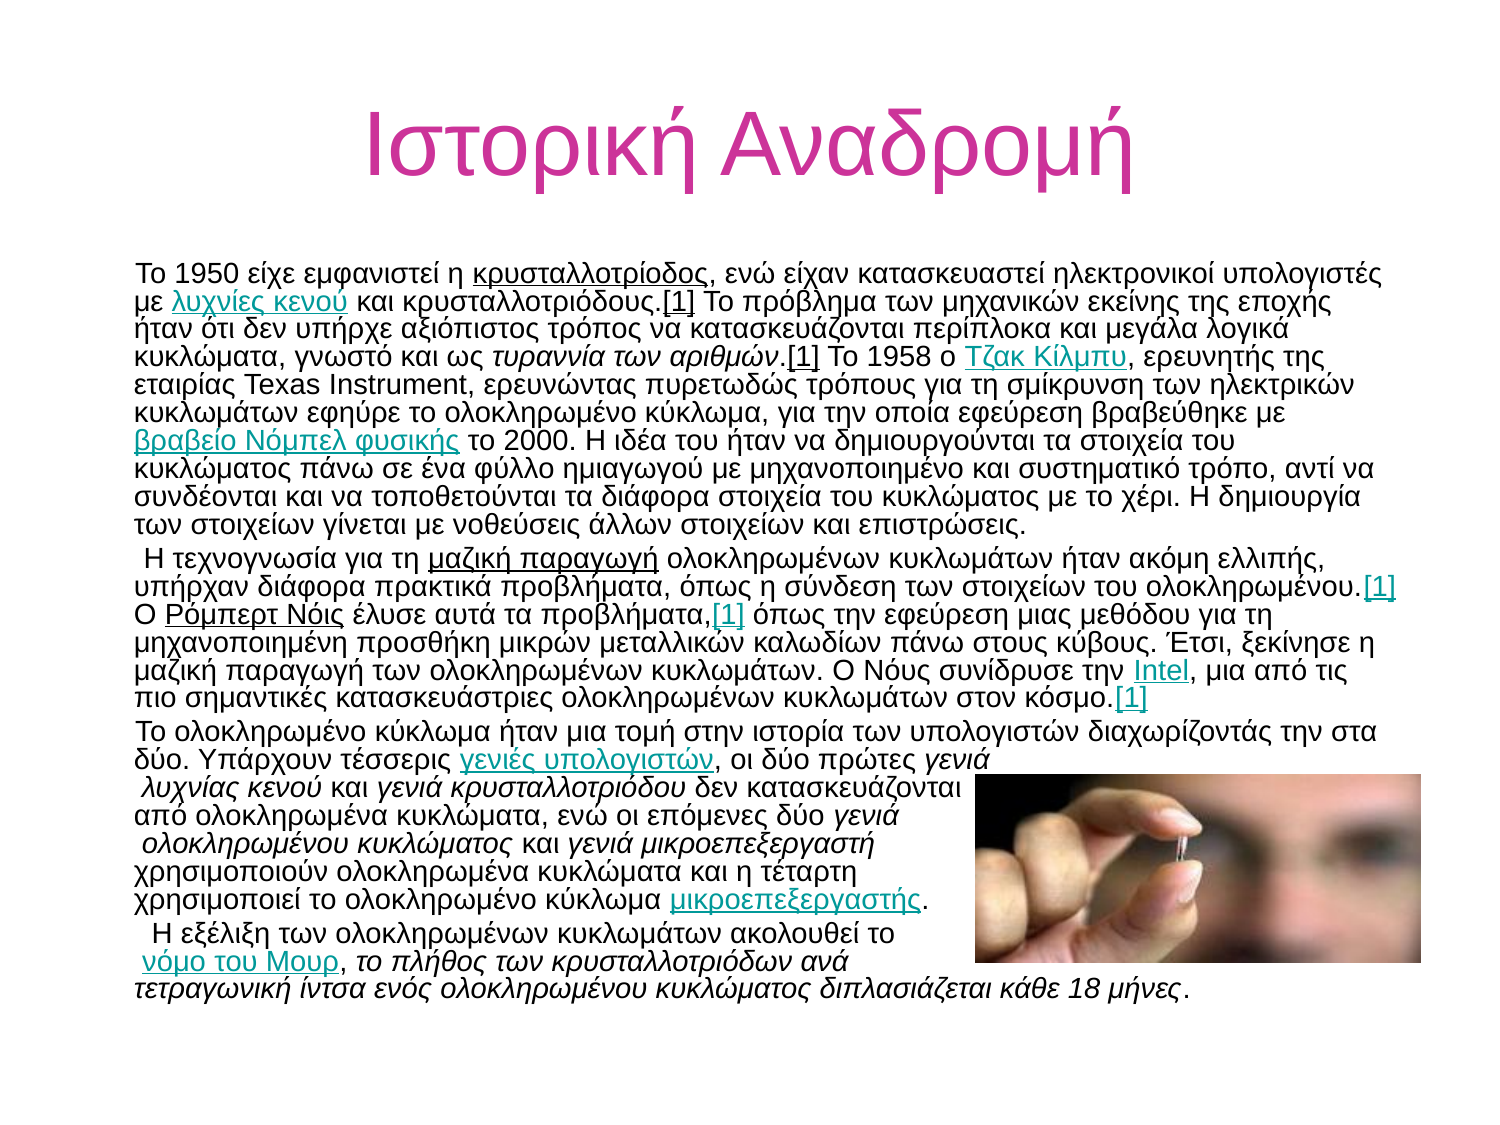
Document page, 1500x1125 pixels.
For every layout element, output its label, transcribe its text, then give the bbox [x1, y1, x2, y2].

picture [974, 774, 1421, 963]
title Ιστορική Αναδρομή [74, 44, 1426, 233]
list Το 1950 είχε εμφανιστεί η κρυσταλλοτρίοδος, ενώ είχαν κατασκευαστεί ηλεκτρονικοί υπολογιστές με λυχνίες κενού και κρυσταλλοτριόδους.[1] Το πρόβλημα των μηχανικών εκείνης της εποχής ήταν ότι δεν υπήρχε αξιόπιστος τρόπος να κατασκευάζονται περίπλοκα και μεγάλα λογικά κυκλώματα, γνωστό και ως τυραννία των αριθμών.[1] Το 1958 ο Τζακ Κίλμπυ, ερευνητής της εταιρίας Texas Instrument, ερευνώντας πυρετωδώς τρόπους για τη σμίκρυνση των ηλεκτρικών κυκλωμάτων εφηύρε το ολοκληρωμένο κύκλωμα, για την οποία εφεύρεση βραβεύθηκε με βραβείο Νόμπελ φυσικής το 2000. Η ιδέα του ήταν να δημιουργούνται τα στοιχεία του κυκλώματος πάνω σε ένα φύλλο ημιαγωγού με μηχανοποιημένο και συστηματικό τρόπο, αντί να συνδέονται και να τοποθετούνται τα διάφορα στοιχεία του κυκλώματος με το χέρι. Η δημιουργία των στοιχείων γίνεται με νοθεύσεις άλλων στοιχείων και επιστρώσεις. Η τεχνογνωσία για τη μαζική παραγωγή ολοκληρωμένων κυκλωμάτων ήταν ακόμη ελλιπής, υπήρχαν διάφορα πρακτικά προβλήματα, όπως η σύνδεση των στοιχείων του ολοκληρωμένου.[1] Ο Ρόμπερτ Νόις έλυσε αυτά τα προβλήματα,[1] όπως την εφεύρεση μιας μεθόδου για τη μηχανοποιημένη προσθήκη μικρών μεταλλικών καλωδίων πάνω στους κύβους. Έτσι, ξεκίνησε η μαζική παραγωγή των ολοκληρωμένων κυκλωμάτων. Ο Νόυς συνίδρυσε την Intel, μια από τις πιο σημαντικές κατασκευάστριες ολοκληρωμένων κυκλωμάτων στον κόσμο.[1] Το ολοκληρωμένο κύκλωμα ήταν μια τομή στην ιστορία των υπολογιστών διαχωρίζοντάς την στα δύο. Υπάρχουν τέσσερις γενιές υπολογιστών, οι δύο πρώτες γενιά λυχνίας κενού και γενιά κρυσταλλοτριόδου δεν κατασκευάζονται από ολοκληρωμένα κυκλώματα, ενώ οι επόμενες δύο γενιά ολοκληρωμένου κυκλώματος και γενιά μικροεπεξεργαστή χρησιμοποιούν ολοκληρωμένα κυκλώματα και η τέταρτη χρησιμοποιεί το ολοκληρωμένο κύκλωμα μικροεπεξεργαστής. Η εξέλιξη των ολοκληρωμένων κυκλωμάτων ακολουθεί το νόμο του Μουρ, το πλήθος των κρυσταλλοτριόδων ανά τετραγωνική ίντσα ενός ολοκληρωμένου κυκλώματος διπλασιάζεται κάθε 18 μήνες. [62, 212, 1413, 1013]
